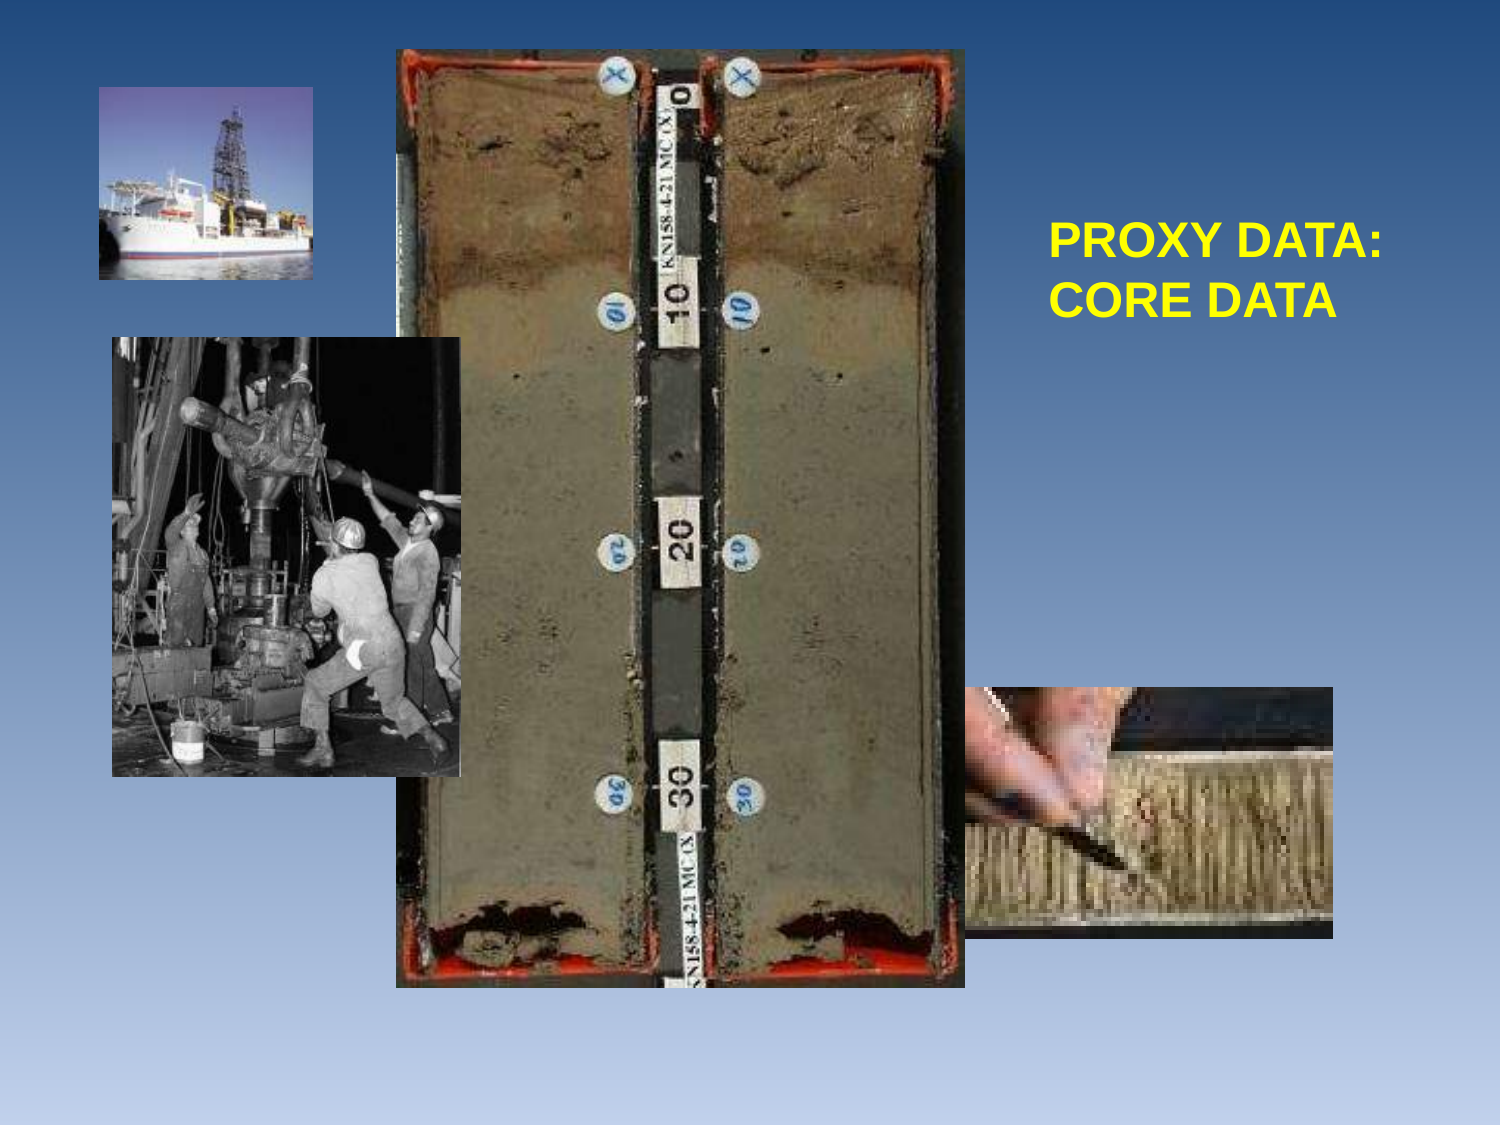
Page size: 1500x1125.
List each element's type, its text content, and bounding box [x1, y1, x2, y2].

text_box PROXY DATA: CORE DATA [1033, 199, 1400, 335]
picture [112, 337, 461, 777]
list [396, 49, 965, 988]
picture [965, 687, 1333, 939]
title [99, 87, 313, 281]
